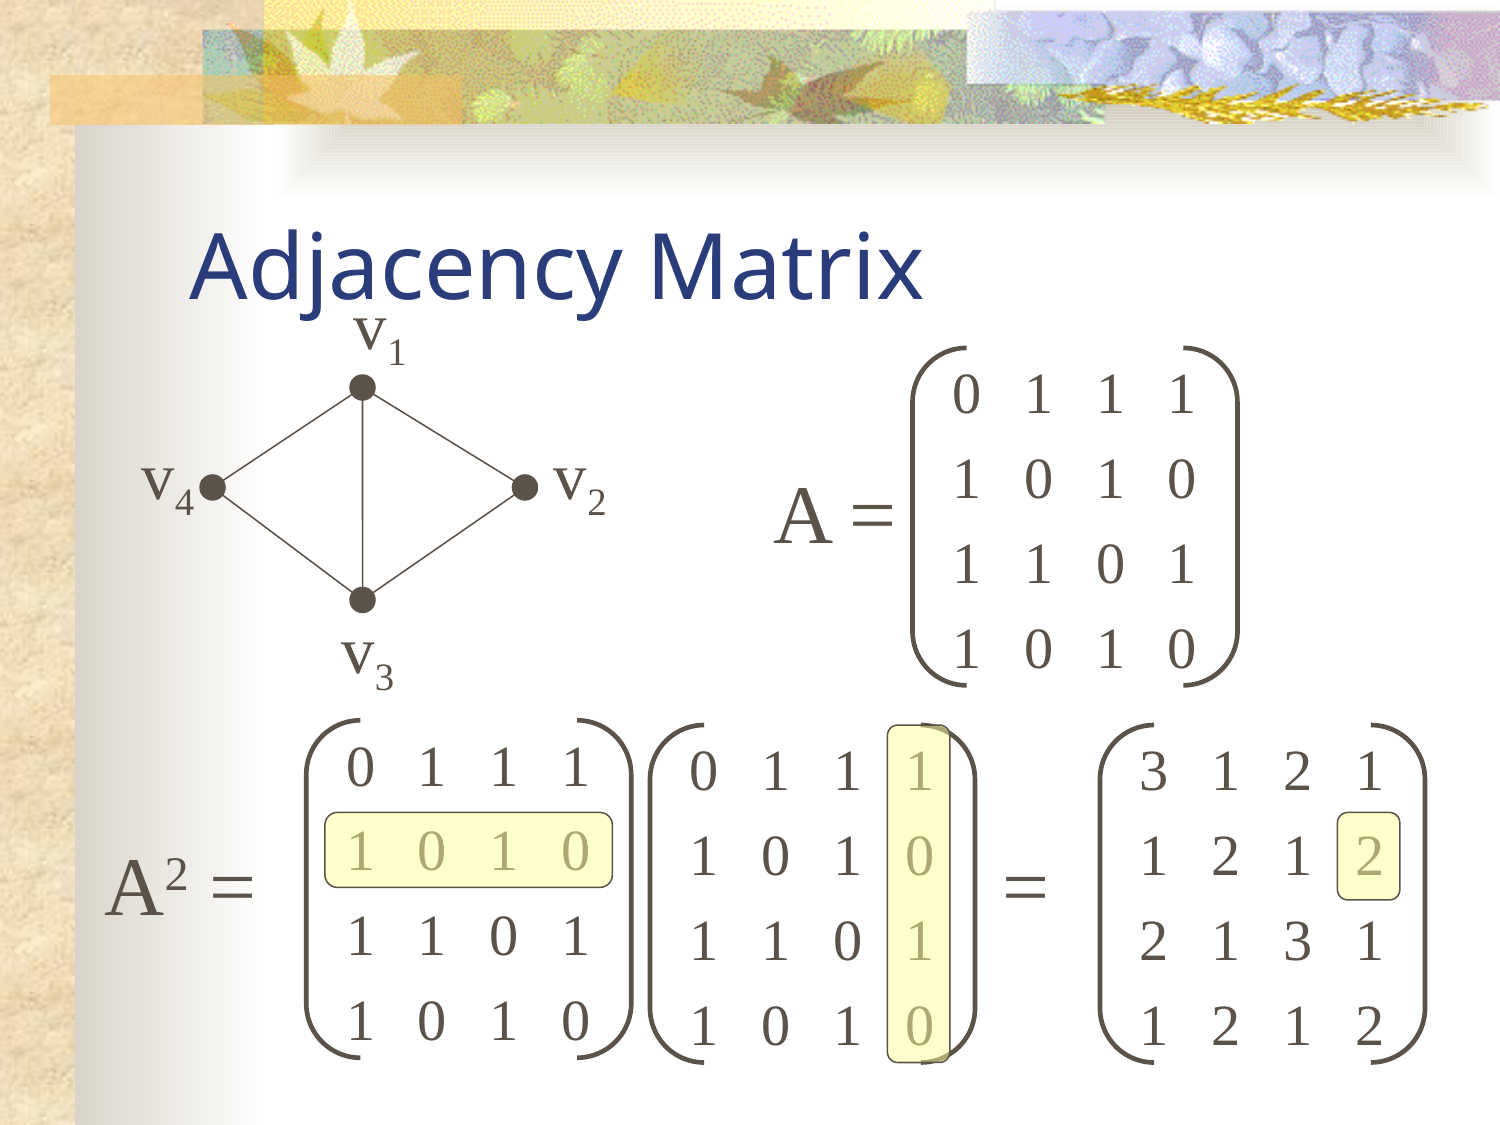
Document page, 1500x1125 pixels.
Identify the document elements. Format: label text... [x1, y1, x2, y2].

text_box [755, 347, 1238, 688]
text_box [649, 724, 976, 1065]
text_box A2 = [89, 825, 272, 940]
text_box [1099, 724, 1426, 1065]
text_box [305, 719, 632, 1061]
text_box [124, 274, 624, 696]
title Adjacency Matrix [174, 137, 1451, 326]
text_box = [987, 825, 1065, 940]
picture [0, 0, 1500, 1125]
